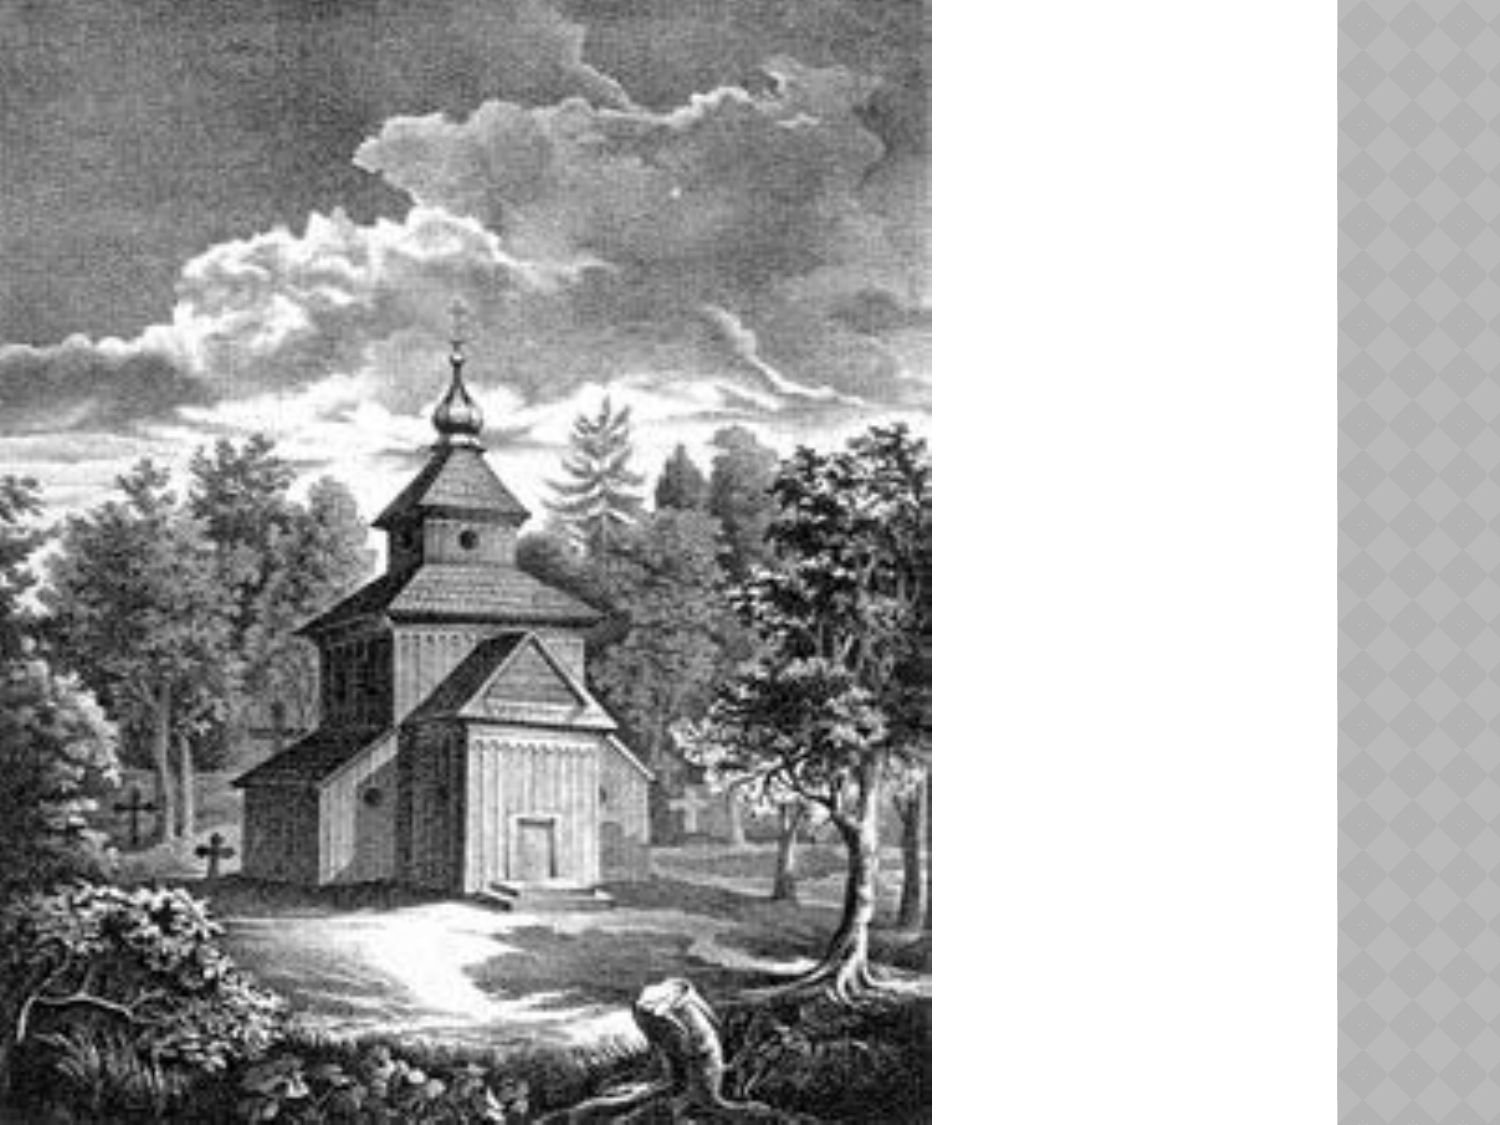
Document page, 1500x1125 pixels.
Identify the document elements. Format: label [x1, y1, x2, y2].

picture [0, 0, 932, 1125]
